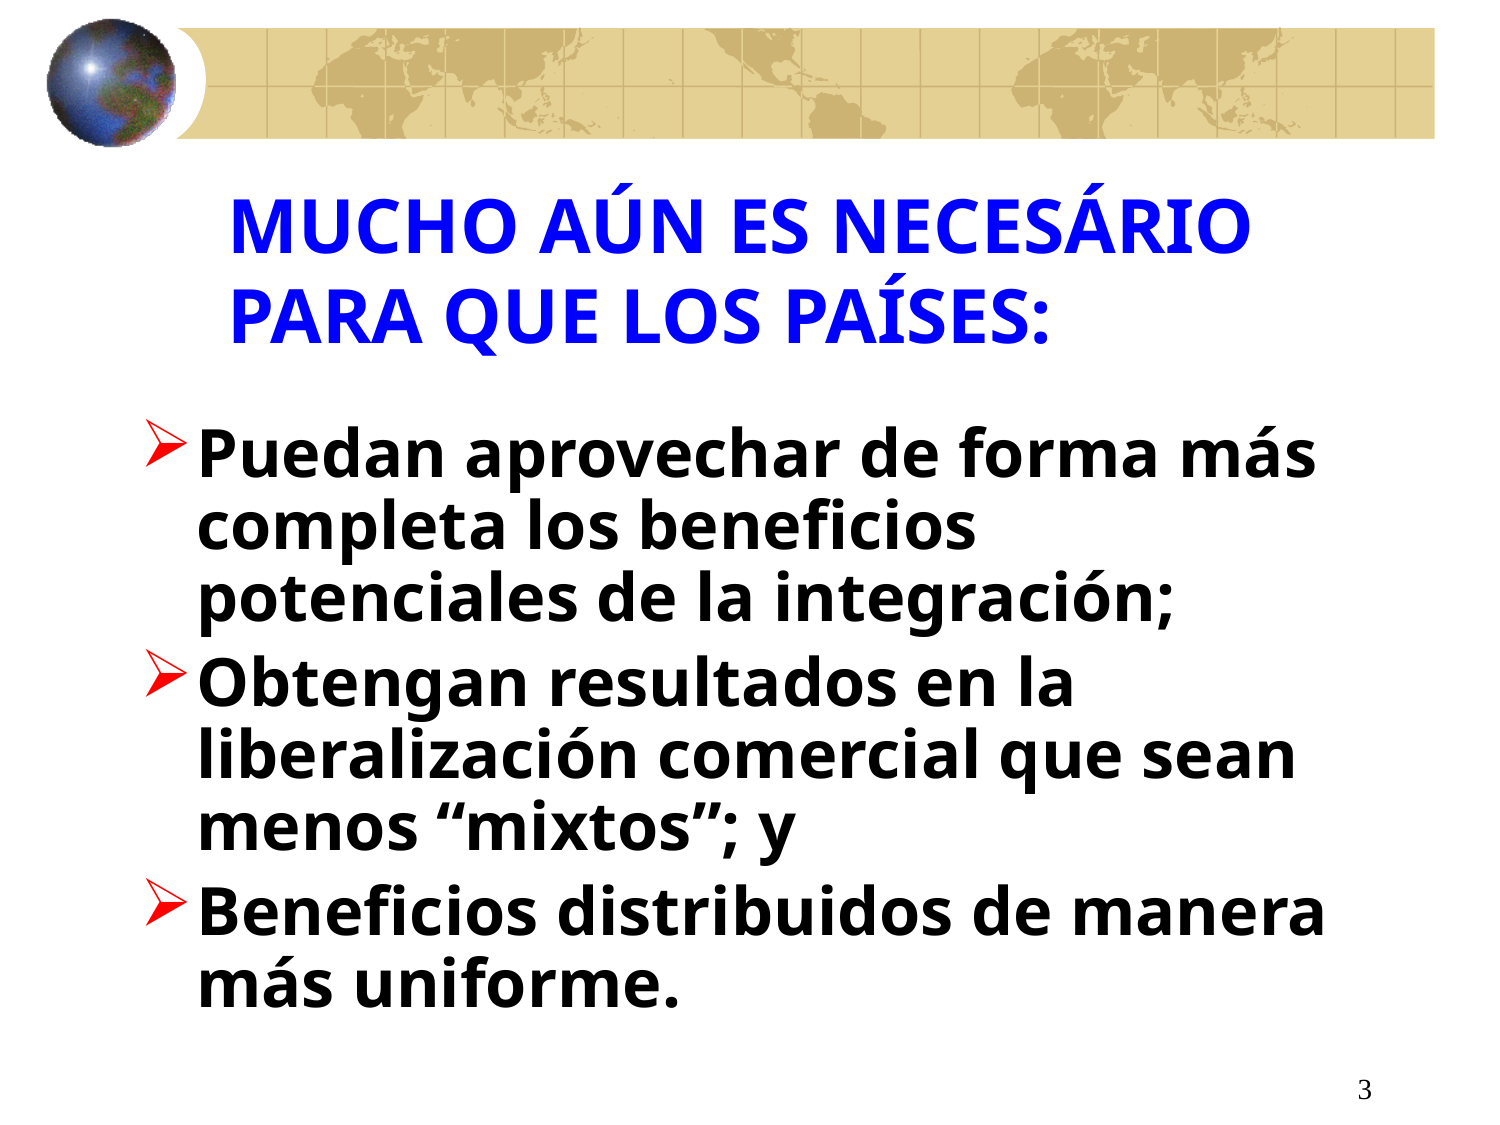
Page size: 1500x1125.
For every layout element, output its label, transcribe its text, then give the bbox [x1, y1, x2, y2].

title MUCHO AÚN ES NECESÁRIO PARA QUE LOS PAÍSES: [212, 174, 1438, 363]
picture [42, 14, 190, 151]
list Puedan aprovechar de forma más completa los beneficios potenciales de la integración; Obtengan resultados en la liberalización comercial que sean menos “mixtos”; y Beneficios distribuidos de manera más uniforme. [124, 412, 1388, 1063]
slide_number 3 [1074, 1063, 1388, 1113]
